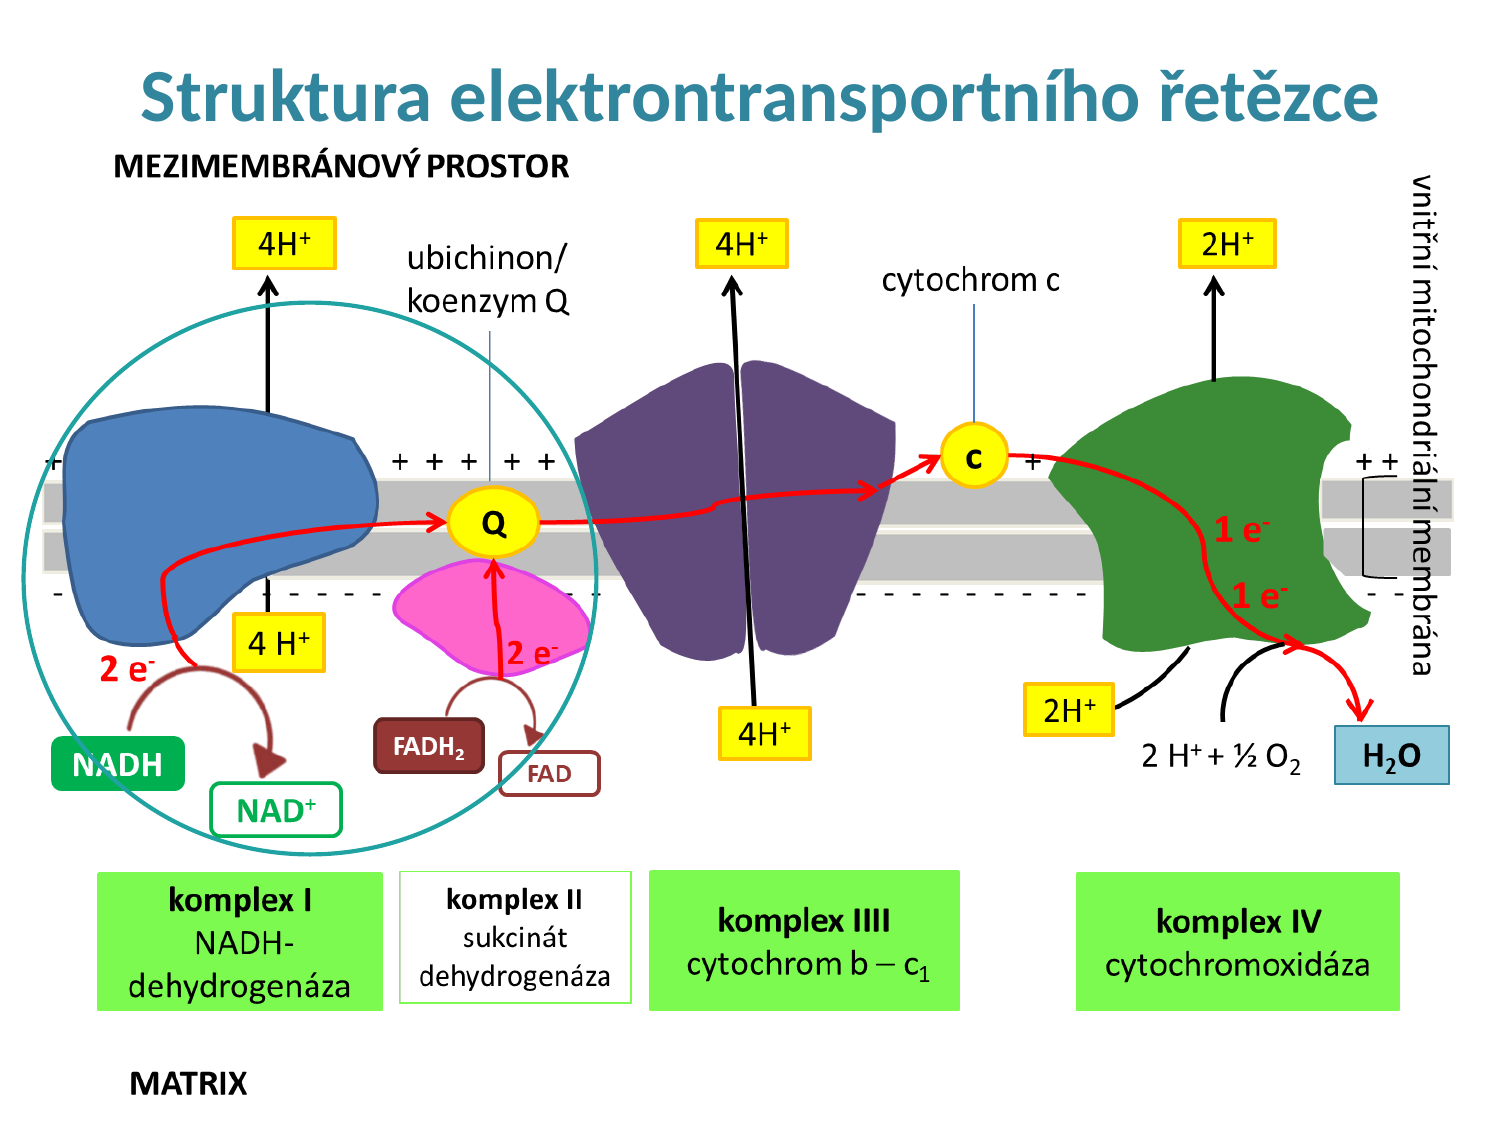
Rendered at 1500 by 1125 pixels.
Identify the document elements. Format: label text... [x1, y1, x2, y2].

title Struktura elektrontransportního řetězce [86, 19, 1437, 129]
picture [23, 131, 1459, 1125]
